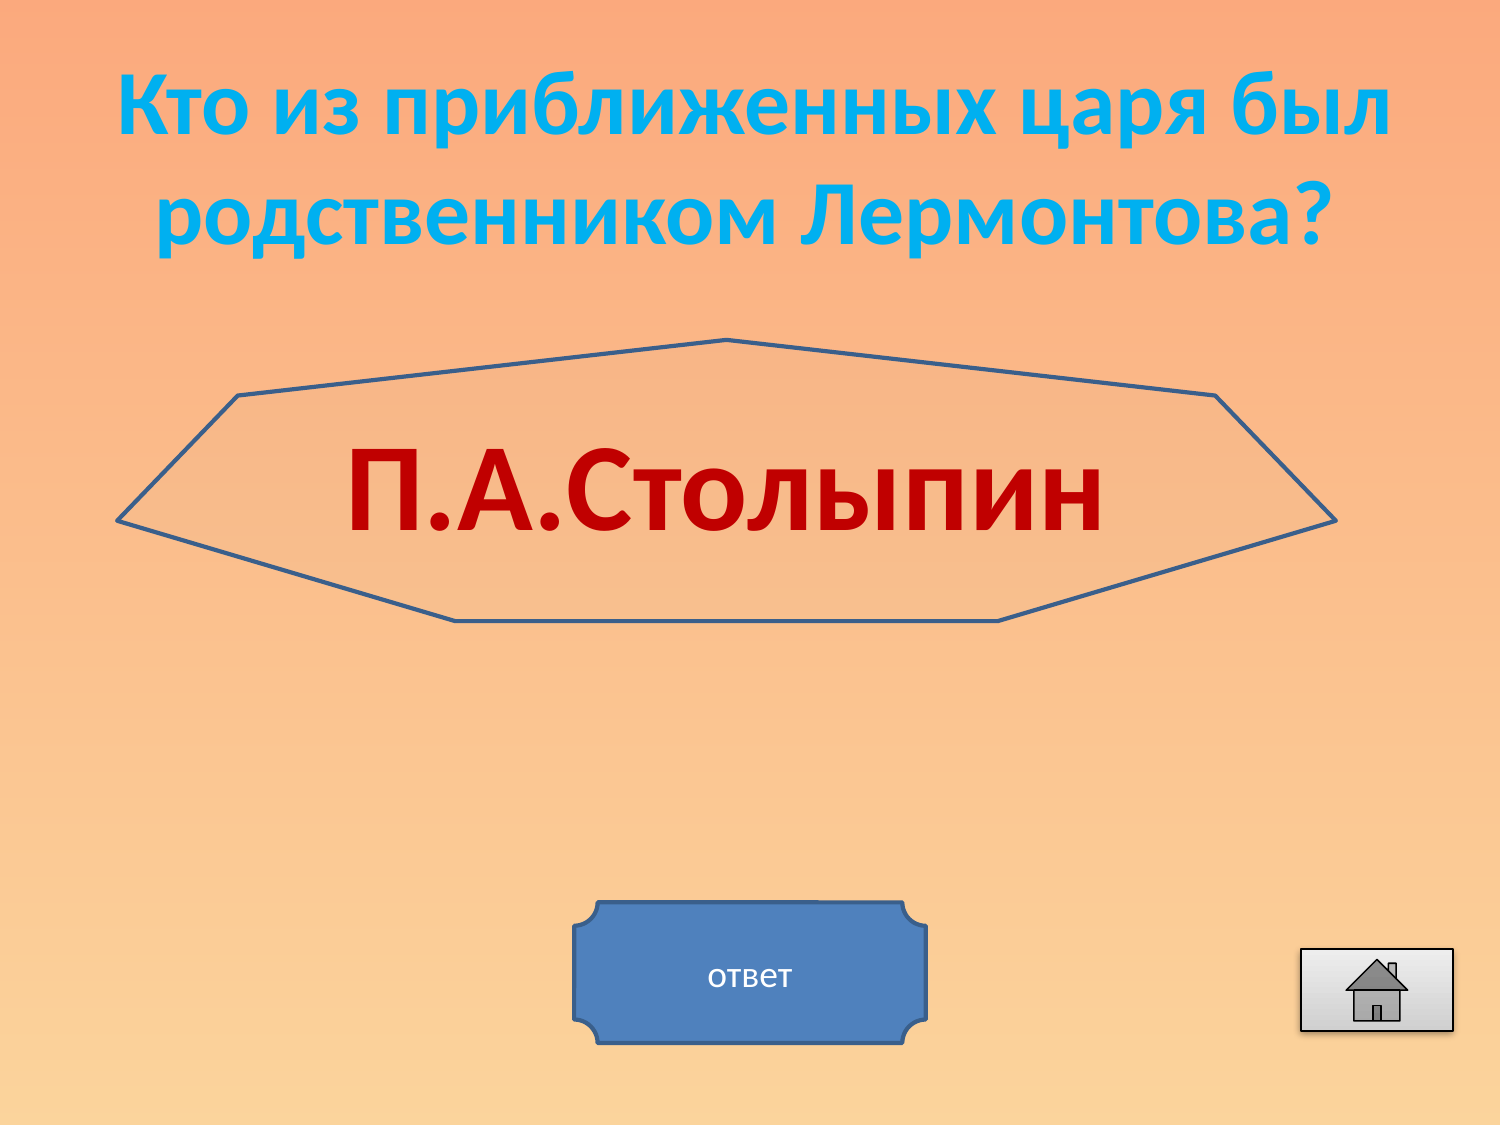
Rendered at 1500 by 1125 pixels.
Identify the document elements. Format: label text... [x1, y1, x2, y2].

text_box ответ [572, 900, 928, 1046]
text_box [1300, 948, 1454, 1032]
text_box Кто из приближенных царя был родственником Лермонтова? [81, 35, 1430, 270]
text_box П.А.Столыпин [115, 337, 1338, 624]
